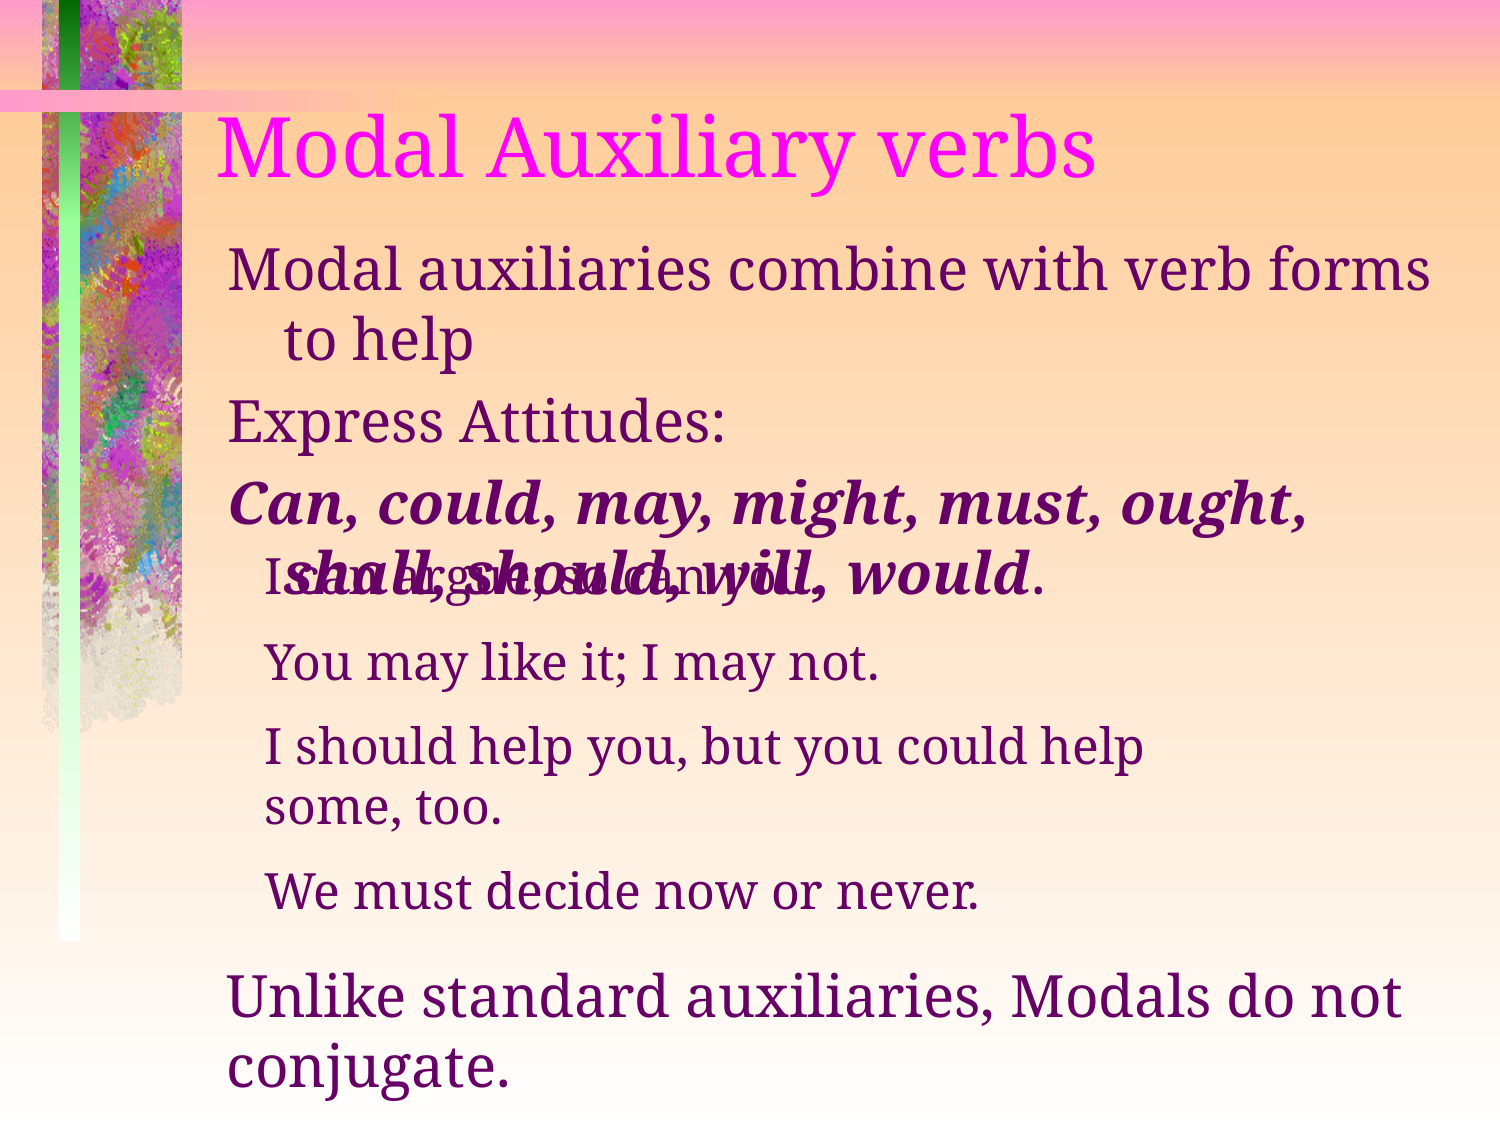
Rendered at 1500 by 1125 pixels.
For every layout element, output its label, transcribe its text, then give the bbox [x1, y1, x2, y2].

picture [80, 0, 182, 90]
picture [42, 111, 59, 821]
text_box I can argue; so can you. You may like it; I may not. I should help you, but you could help some, too. We must decide now or never. [249, 537, 1263, 928]
title Modal Auxiliary verbs [200, 50, 1500, 238]
list Modal auxiliaries combine with verb forms to help Express Attitudes: Can, could, may, might, must, ought, shall, should, will, would. [212, 224, 1488, 525]
text_box Unlike standard auxiliaries, Modals do not conjugate. [211, 951, 1425, 1107]
picture [42, 0, 59, 90]
picture [80, 111, 182, 821]
